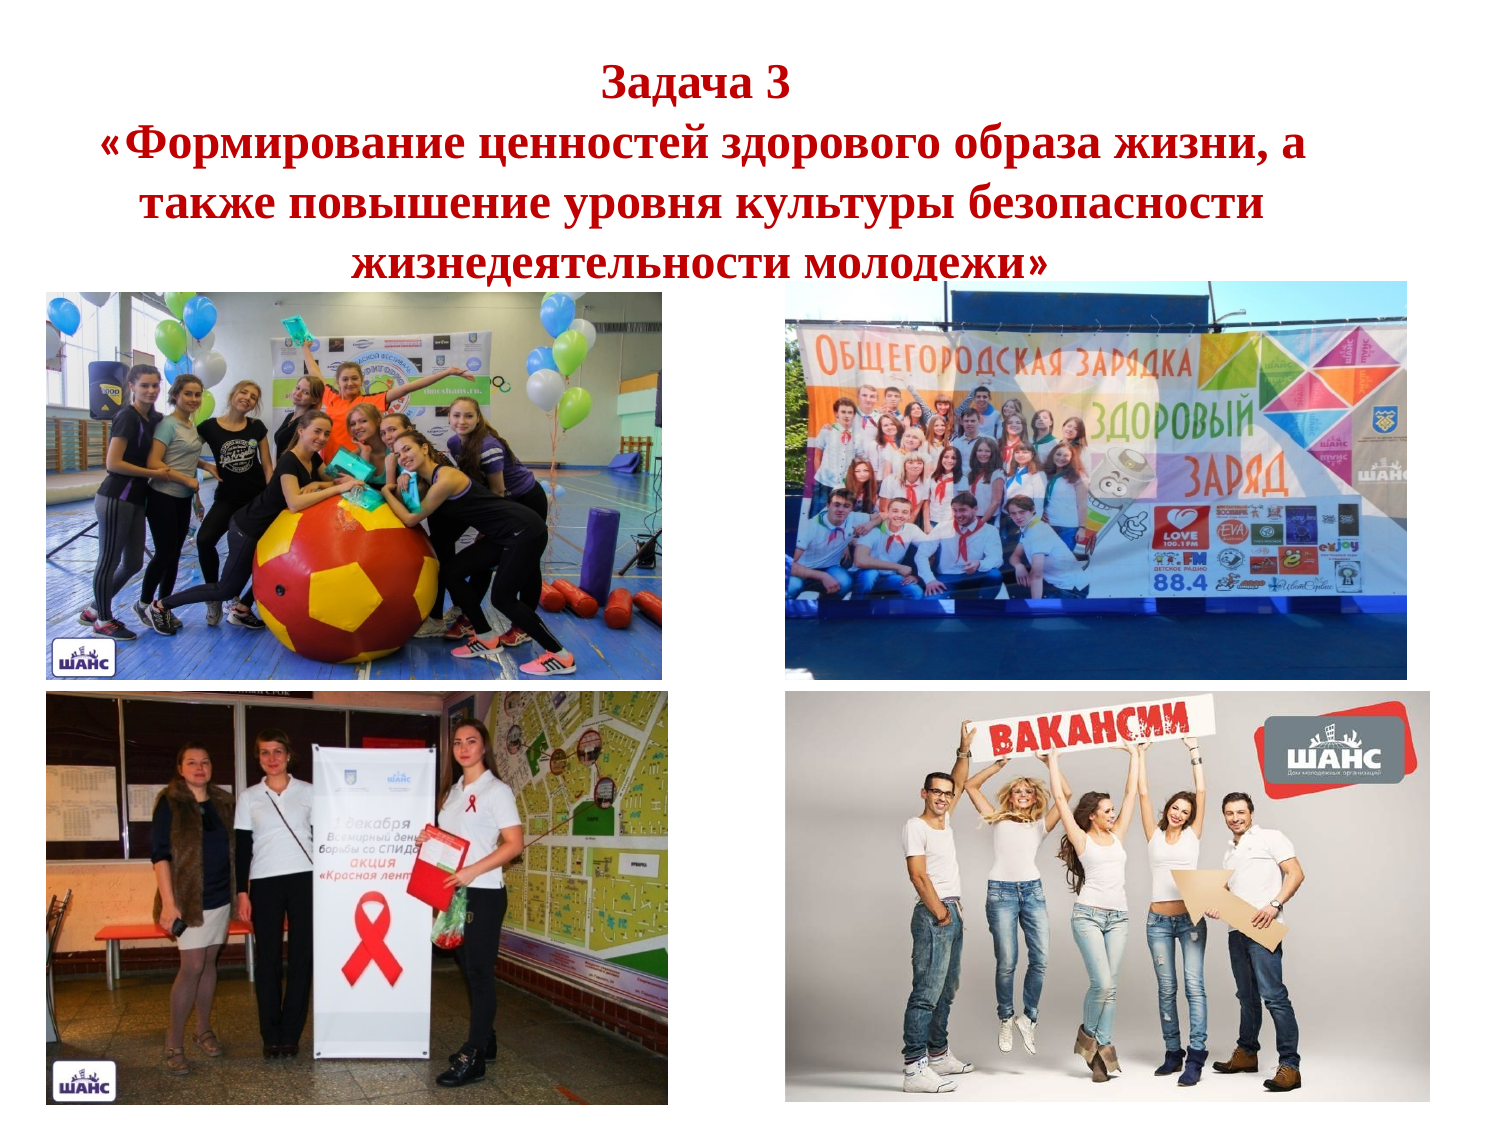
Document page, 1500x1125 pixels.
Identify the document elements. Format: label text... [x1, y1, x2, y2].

title Задача 3 «Формирование ценностей здорового образа жизни, а также повышение уровня культуры безопасности жизнедеятельности молодежи» [75, 45, 1329, 233]
picture [46, 691, 669, 1106]
picture [784, 691, 1430, 1102]
picture [46, 292, 663, 680]
picture [784, 280, 1407, 680]
